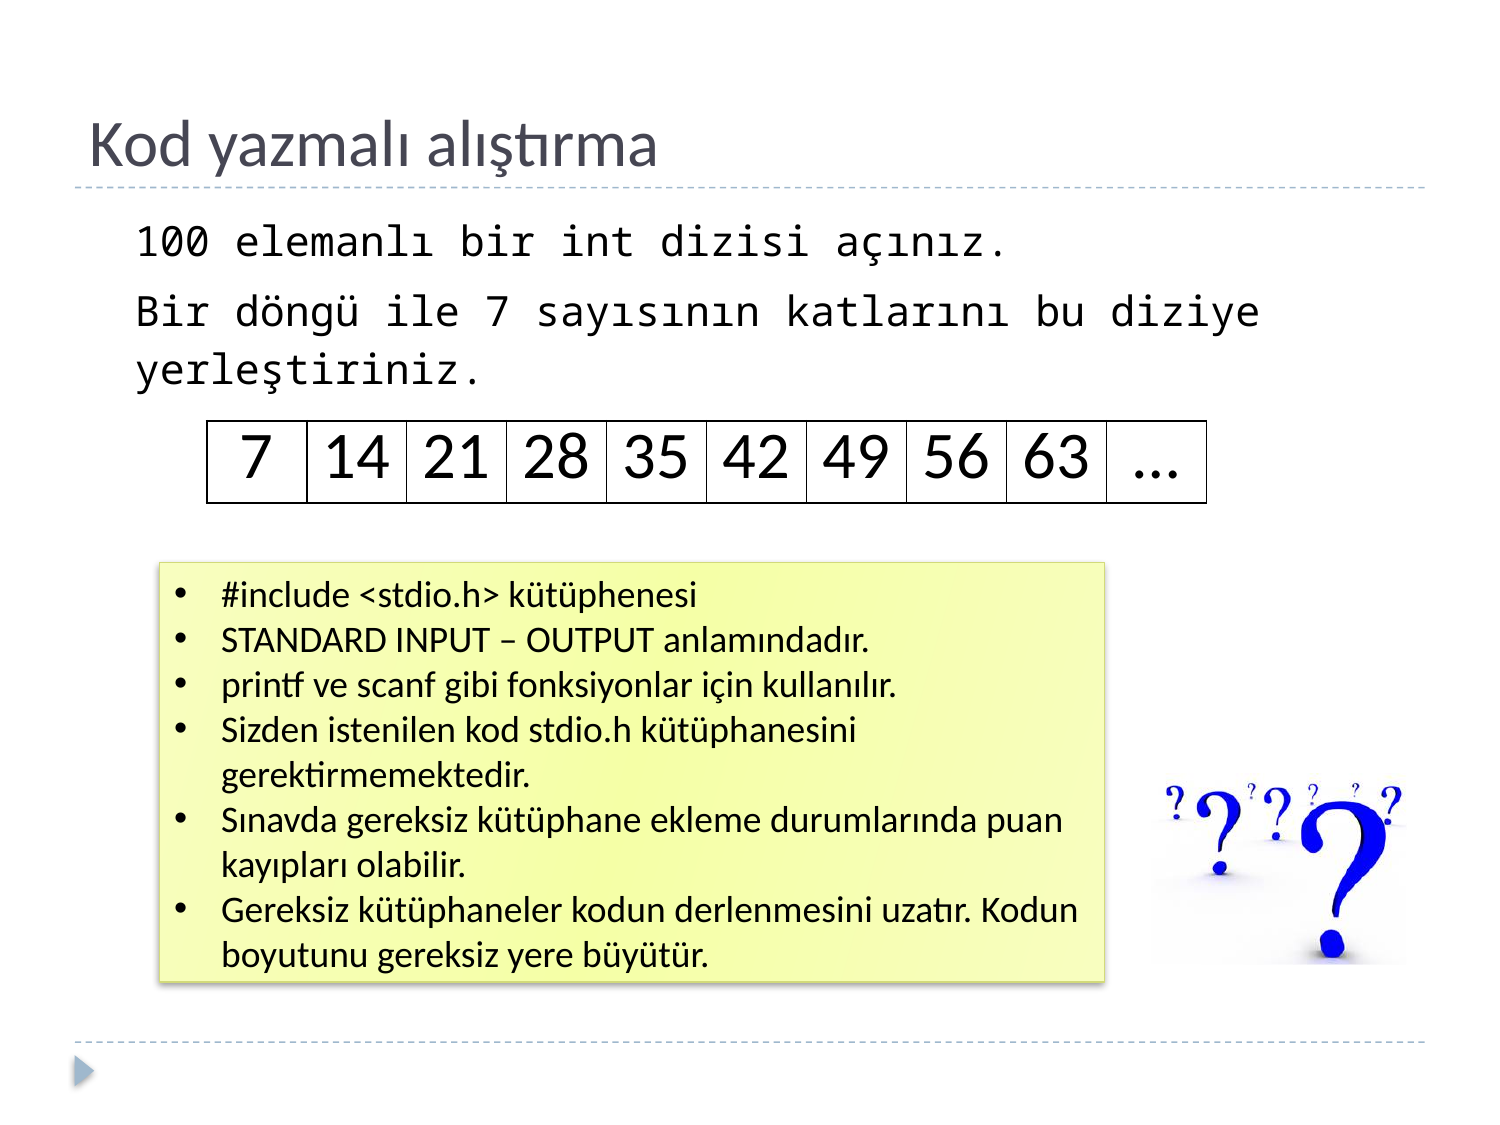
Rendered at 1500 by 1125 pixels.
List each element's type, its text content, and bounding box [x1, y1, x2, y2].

table_header 42 [707, 422, 806, 502]
table_header 7 [208, 422, 306, 502]
table_header … [1107, 422, 1206, 502]
table_header 63 [1007, 422, 1106, 502]
table_header 49 [807, 422, 906, 502]
table_header 28 [507, 422, 606, 502]
table_header 21 [407, 422, 506, 502]
table_header 14 [308, 422, 406, 502]
list 100 elemanlı bir int dizisi açınız. Bir döngü ile 7 sayısının katlarını bu diziye yerleştiriniz. [75, 200, 1425, 1010]
title Kod yazmalı alıştırma [75, 24, 1425, 188]
table_header 56 [907, 422, 1006, 502]
picture [1151, 773, 1407, 966]
table_header 35 [607, 422, 706, 502]
text_box #include <stdio.h> kütüphenesi STANDARD INPUT – OUTPUT anlamındadır. printf ve scanf gibi fonksiyonlar için kullanılır. Sizden istenilen kod stdio.h kütüphanesini gerektirmemektedir. Sınavda gereksiz kütüphane ekleme durumlarında puan kayıpları olabilir. Gereksiz kütüphaneler kodun derlenmesini uzatır. Kodun boyutunu gereksiz yere büyütür. [159, 562, 1105, 983]
